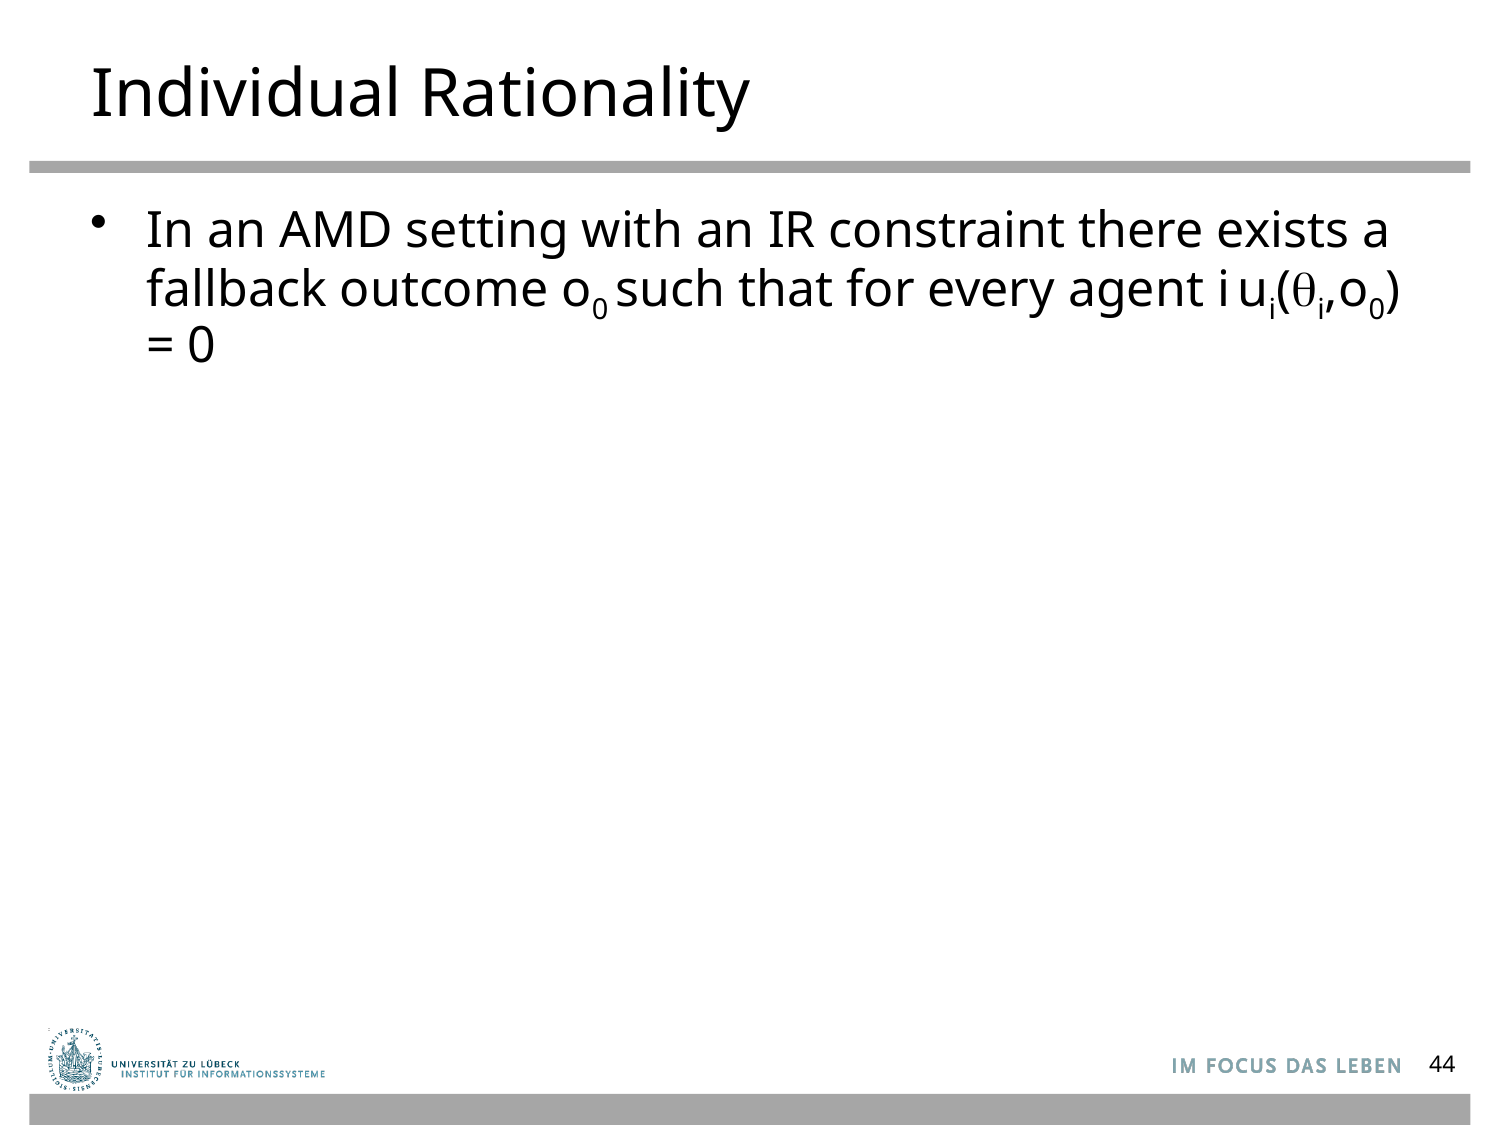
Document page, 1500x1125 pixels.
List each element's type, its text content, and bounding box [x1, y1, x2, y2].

title Individual Rationality [76, 42, 1427, 126]
picture [1173, 1058, 1305, 1073]
slide_number 44 [1305, 1050, 1471, 1083]
list In an AMD setting with an IR constraint there exists a fallback outcome o0 such that for every agent i ui(qi,o0) = 0 [75, 196, 1425, 1012]
